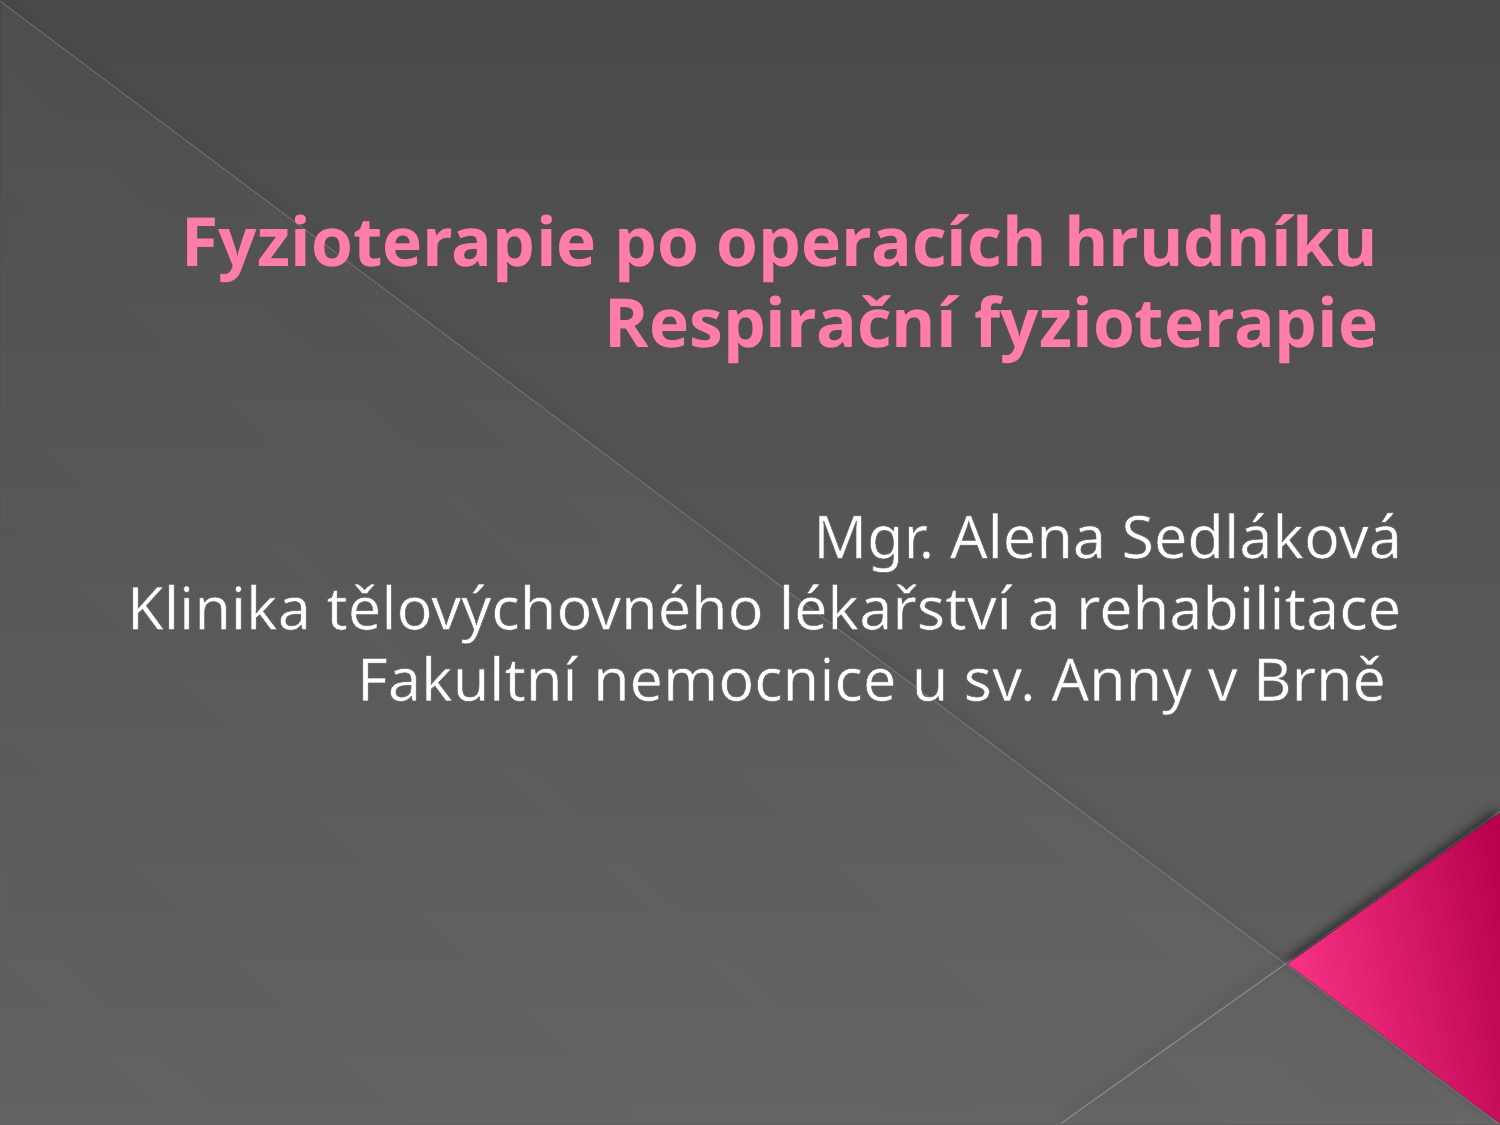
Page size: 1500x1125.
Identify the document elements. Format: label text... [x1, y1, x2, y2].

title Fyzioterapie po operacích hrudníku Respirační fyzioterapie [88, 127, 1412, 369]
subtitle Mgr. Alena Sedláková Klinika tělovýchovného lékařství a rehabilitace Fakultní nemocnice u sv. Anny v Brně [100, 491, 1423, 780]
